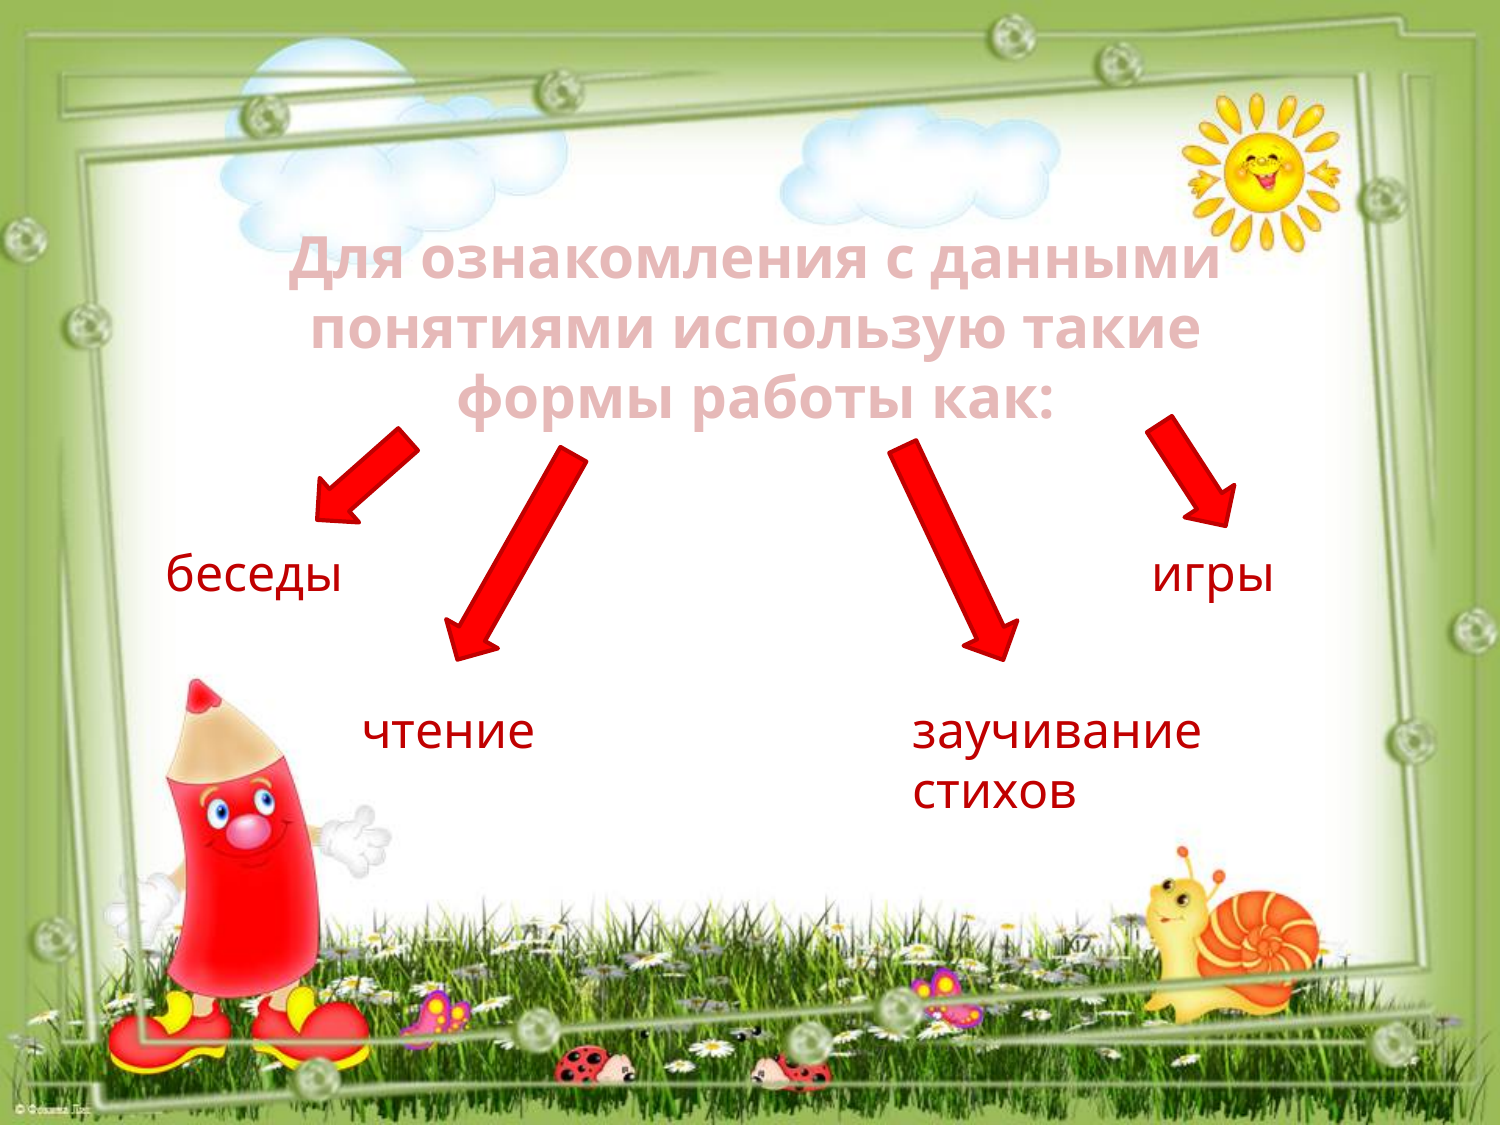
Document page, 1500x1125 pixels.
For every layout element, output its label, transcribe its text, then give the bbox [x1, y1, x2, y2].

picture [0, 0, 1500, 1125]
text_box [204, 212, 1307, 922]
text_box беседы [150, 533, 199, 609]
